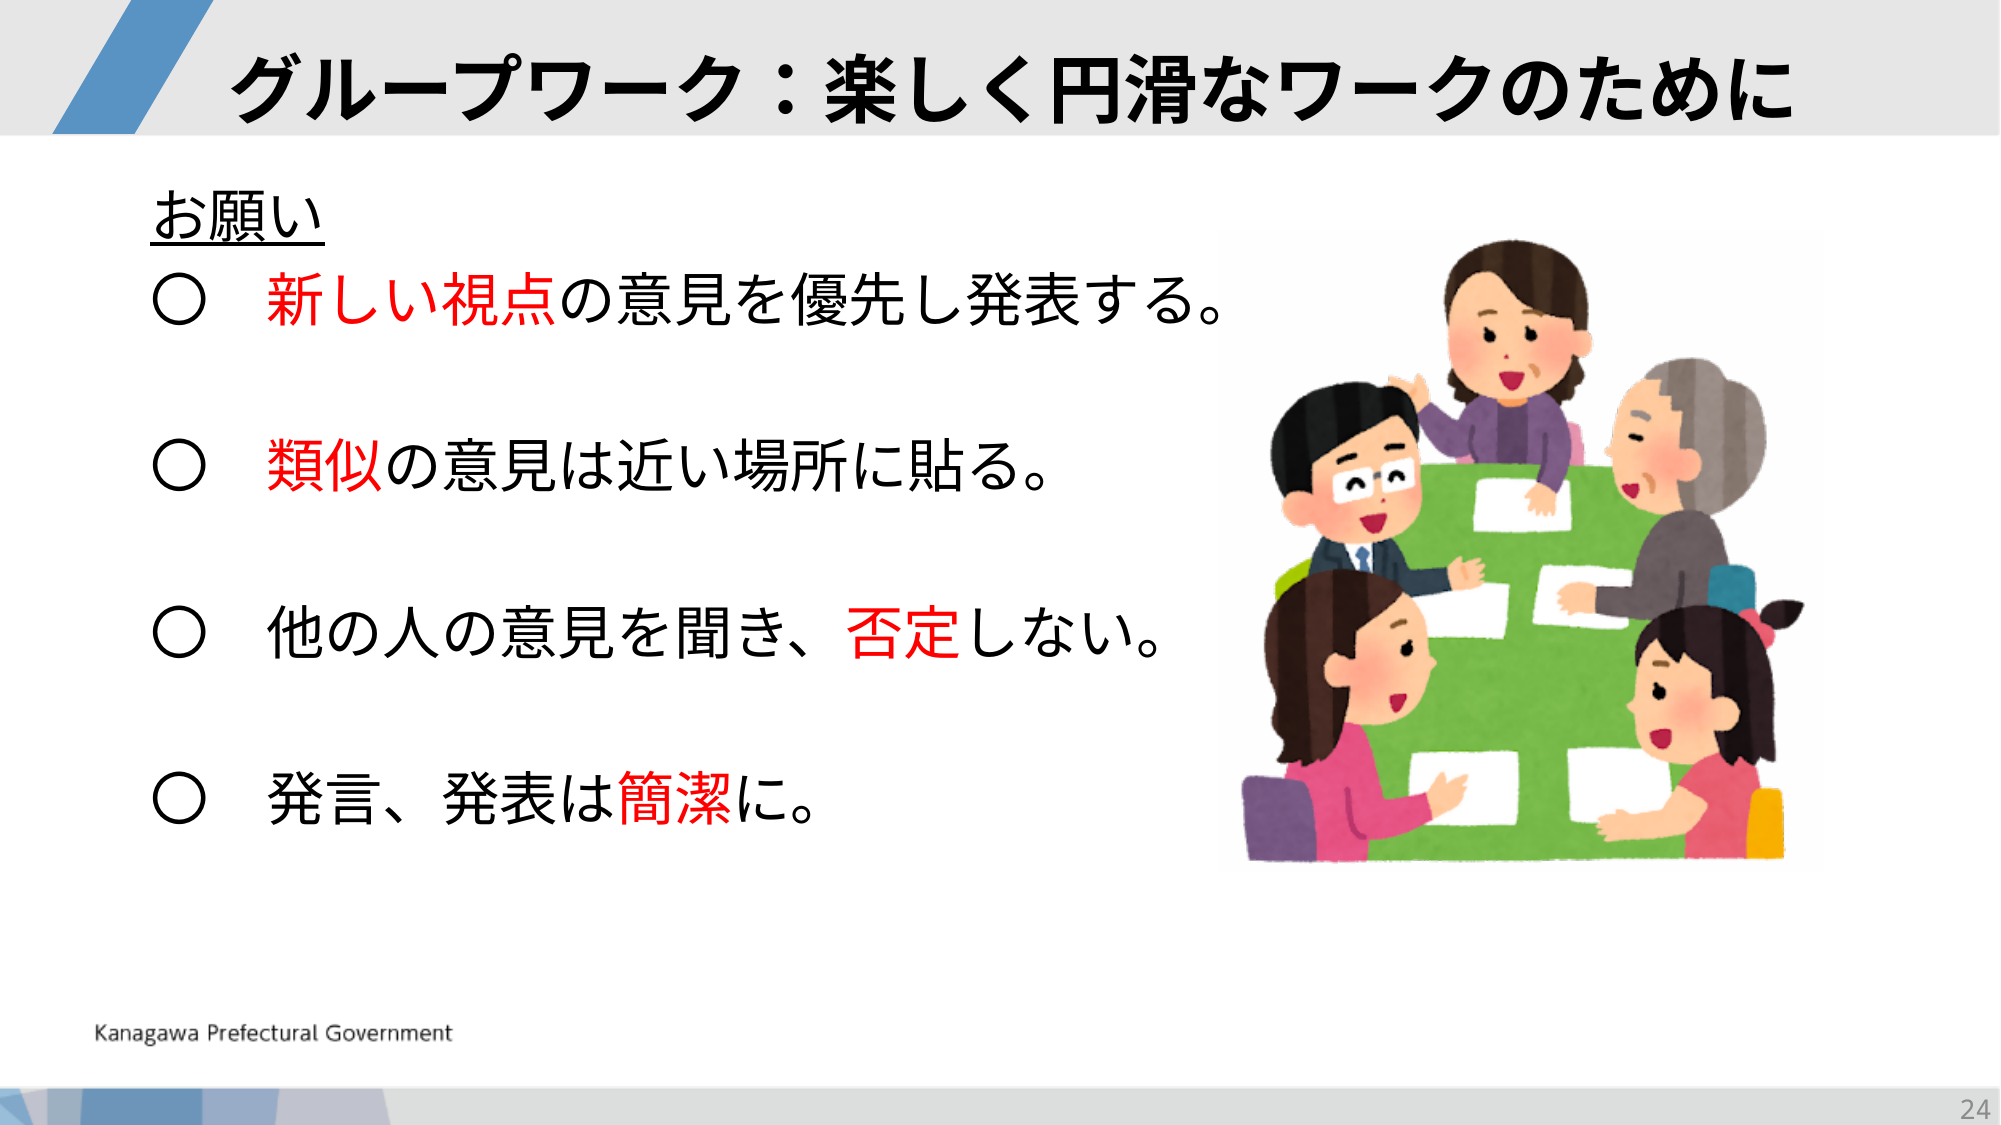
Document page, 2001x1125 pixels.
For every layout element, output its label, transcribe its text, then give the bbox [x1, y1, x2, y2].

title グループワーク：楽しく円滑なワークのために [213, 0, 2000, 134]
text_box お願い 〇 新しい視点の意見を優先し発表する。 〇 類似の意見は近い場所に貼る。 〇 他の人の意見を聞き、否定しない。 〇 発言、発表は簡潔に。 [135, 158, 1945, 840]
slide_number 23 [1872, 1086, 2000, 1125]
picture [0, 0, 2000, 1125]
